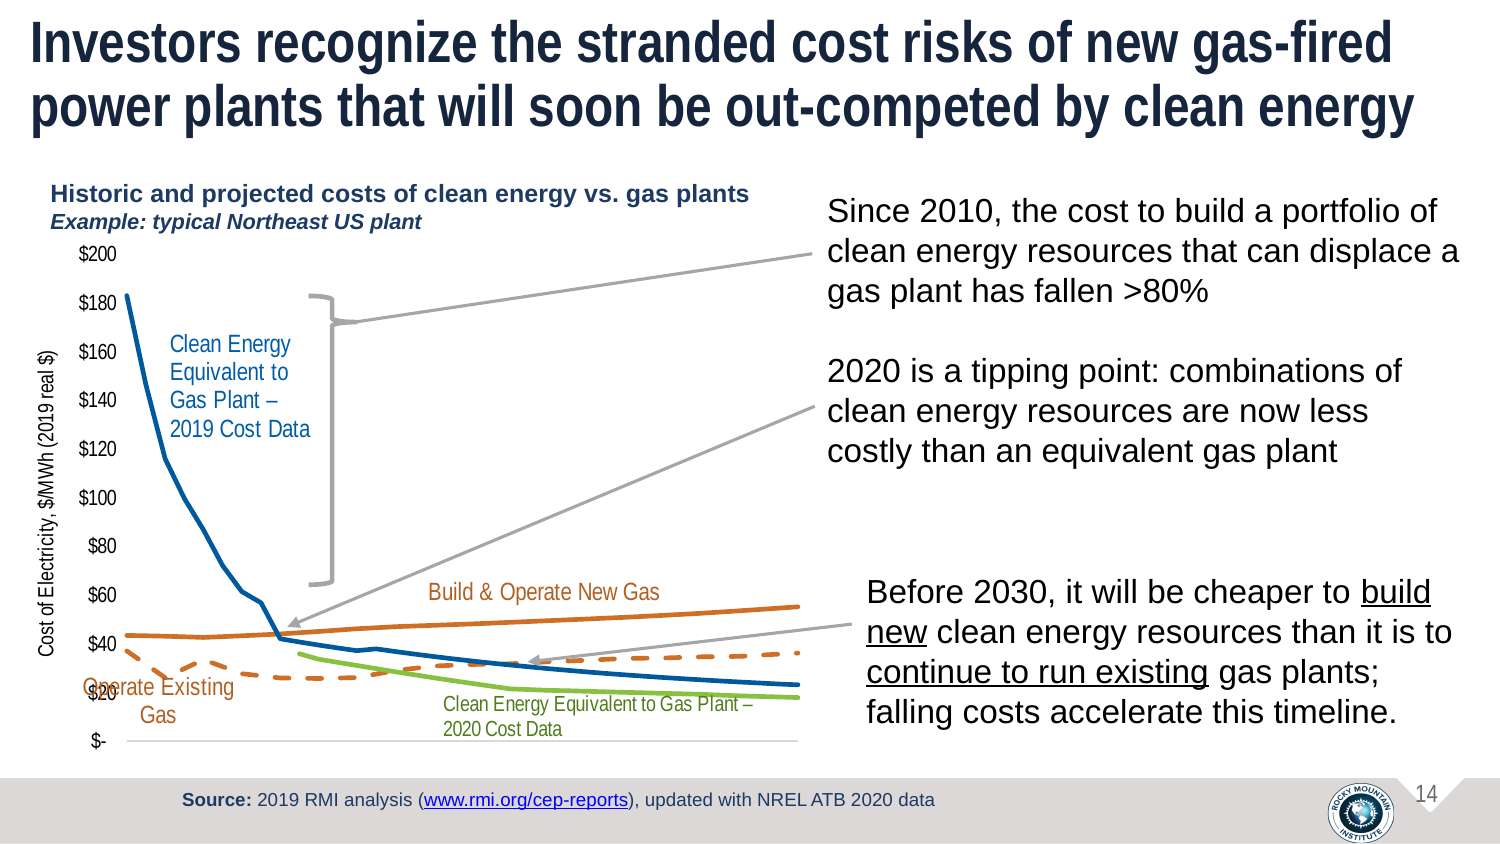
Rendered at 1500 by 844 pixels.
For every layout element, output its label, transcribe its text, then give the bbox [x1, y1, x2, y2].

title Investors recognize the stranded cost risks of new gas-fired power plants that will soon be out-competed by clean energy [0, 25, 1500, 134]
text_box Source: 2019 RMI analysis (www.rmi.org/cep-reports), updated with NREL ATB 2020 data [167, 780, 1293, 818]
text_box Historic and projected costs of clean energy vs. gas plants Example: typical Northeast US plant [35, 170, 862, 239]
text_box 2020 is a tipping point: combinations of clean energy resources are now less costly than an equivalent gas plant [835, 341, 1476, 477]
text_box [355, 253, 813, 323]
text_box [527, 623, 853, 663]
chart [26, 241, 831, 781]
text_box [287, 405, 816, 628]
text_box Since 2010, the cost to build a portfolio of clean energy resources that can displace a gas plant has fallen >80% [812, 181, 1476, 317]
text_box Before 2030, it will be cheaper to build new clean energy resources than it is to continue to run existing gas plants; falling costs accelerate this timeline. [851, 562, 1479, 738]
